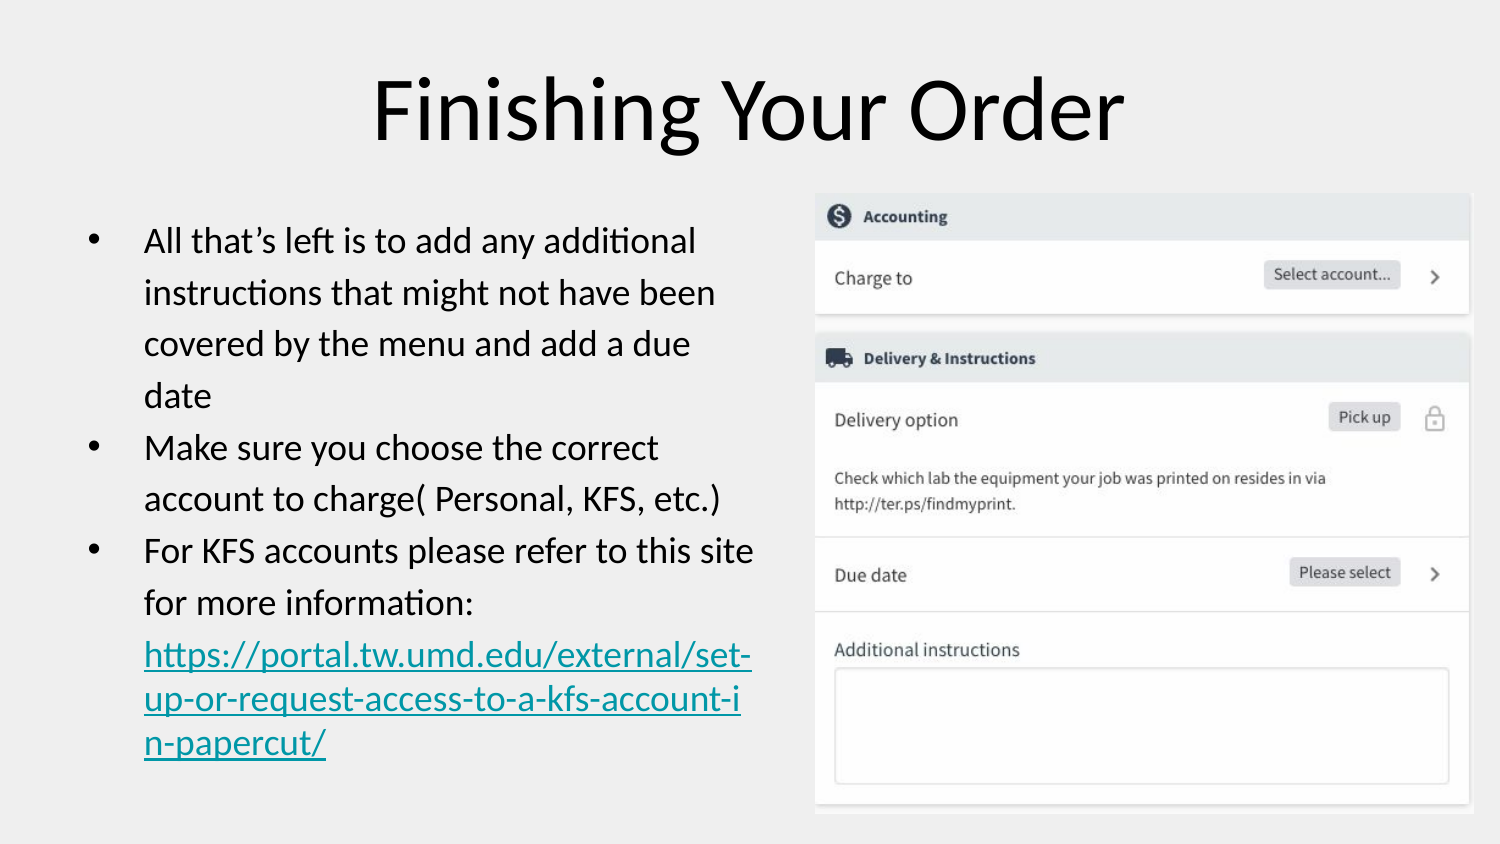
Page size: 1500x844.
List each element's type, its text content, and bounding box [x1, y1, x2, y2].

title Finishing Your Order [75, 33, 1425, 175]
picture [814, 193, 1474, 814]
list All that’s left is to add any additional instructions that might not have been covered by the menu and add a due date Make sure you choose the correct account to charge( Personal, KFS, etc.) For KFS accounts please refer to this site for more information: https://portal.tw.umd.edu/external/set-up-or-request-access-to-a-kfs-account-in-papercut/ [53, 194, 772, 751]
